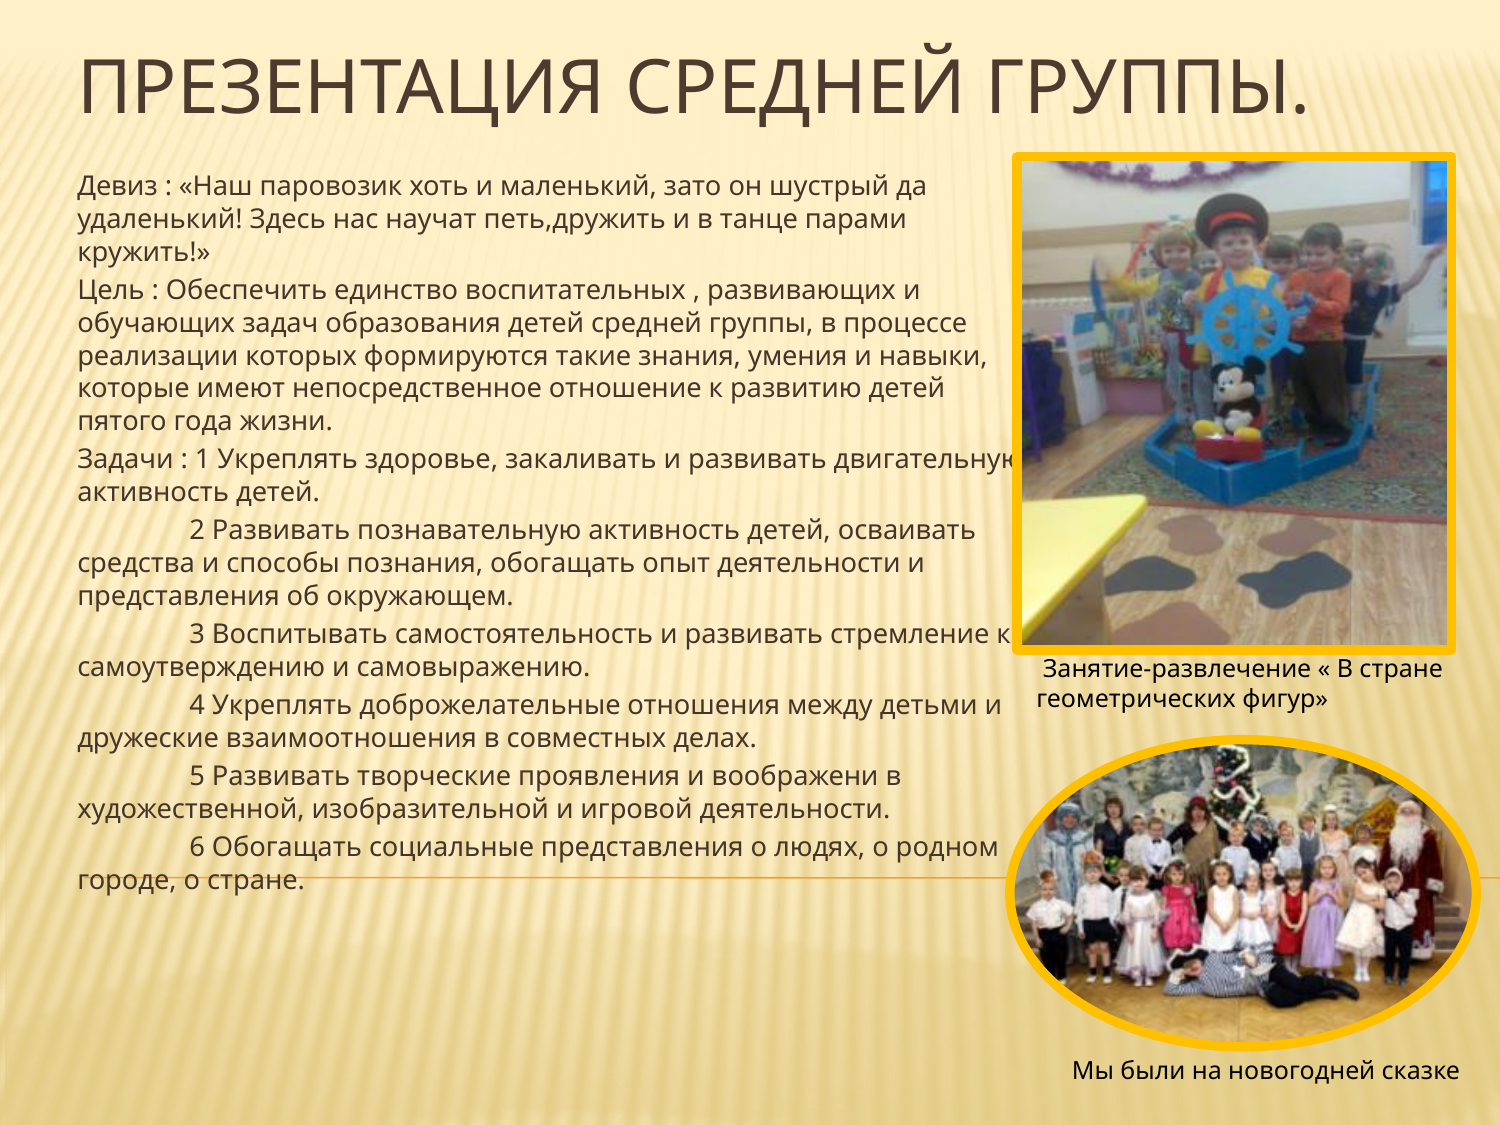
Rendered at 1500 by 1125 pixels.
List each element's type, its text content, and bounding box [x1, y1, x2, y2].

title Презентация средней группы. [62, 30, 1450, 149]
picture [1021, 160, 1448, 646]
picture [1009, 739, 1477, 1048]
text_box Занятие-развлечение « В стране геометрических фигур» [1021, 645, 1500, 720]
subtitle Девиз : «Наш паровозик хоть и маленький, зато он шустрый да удаленький! Здесь нас научат петь,дружить и в танце парами кружить!» Цель : Обеспечить единство воспитательных , развивающих и обучающих задач образования детей средней группы, в процессе реализации которых формируются такие знания, умения и навыки, которые имеют непосредственное отношение к развитию детей пятого года жизни. Задачи : 1 Укреплять здоровье, закаливать и развивать двигательную активность детей. 2 Развивать познавательную активность детей, осваивать средства и способы познания, обогащать опыт деятельности и представления об окружающем. 3 Воспитывать самостоятельность и развивать стремление к самоутверждению и самовыражению. 4 Укреплять доброжелательные отношения между детьми и дружеские взаимоотношения в совместных делах. 5 Развивать творческие проявления и воображени в художественной, изобразительной и игровой деятельности. 6 Обогащать социальные представления о людях, о родном городе, о стране. [62, 149, 1046, 941]
text_box Мы были на новогодней сказке [1057, 1046, 1500, 1092]
